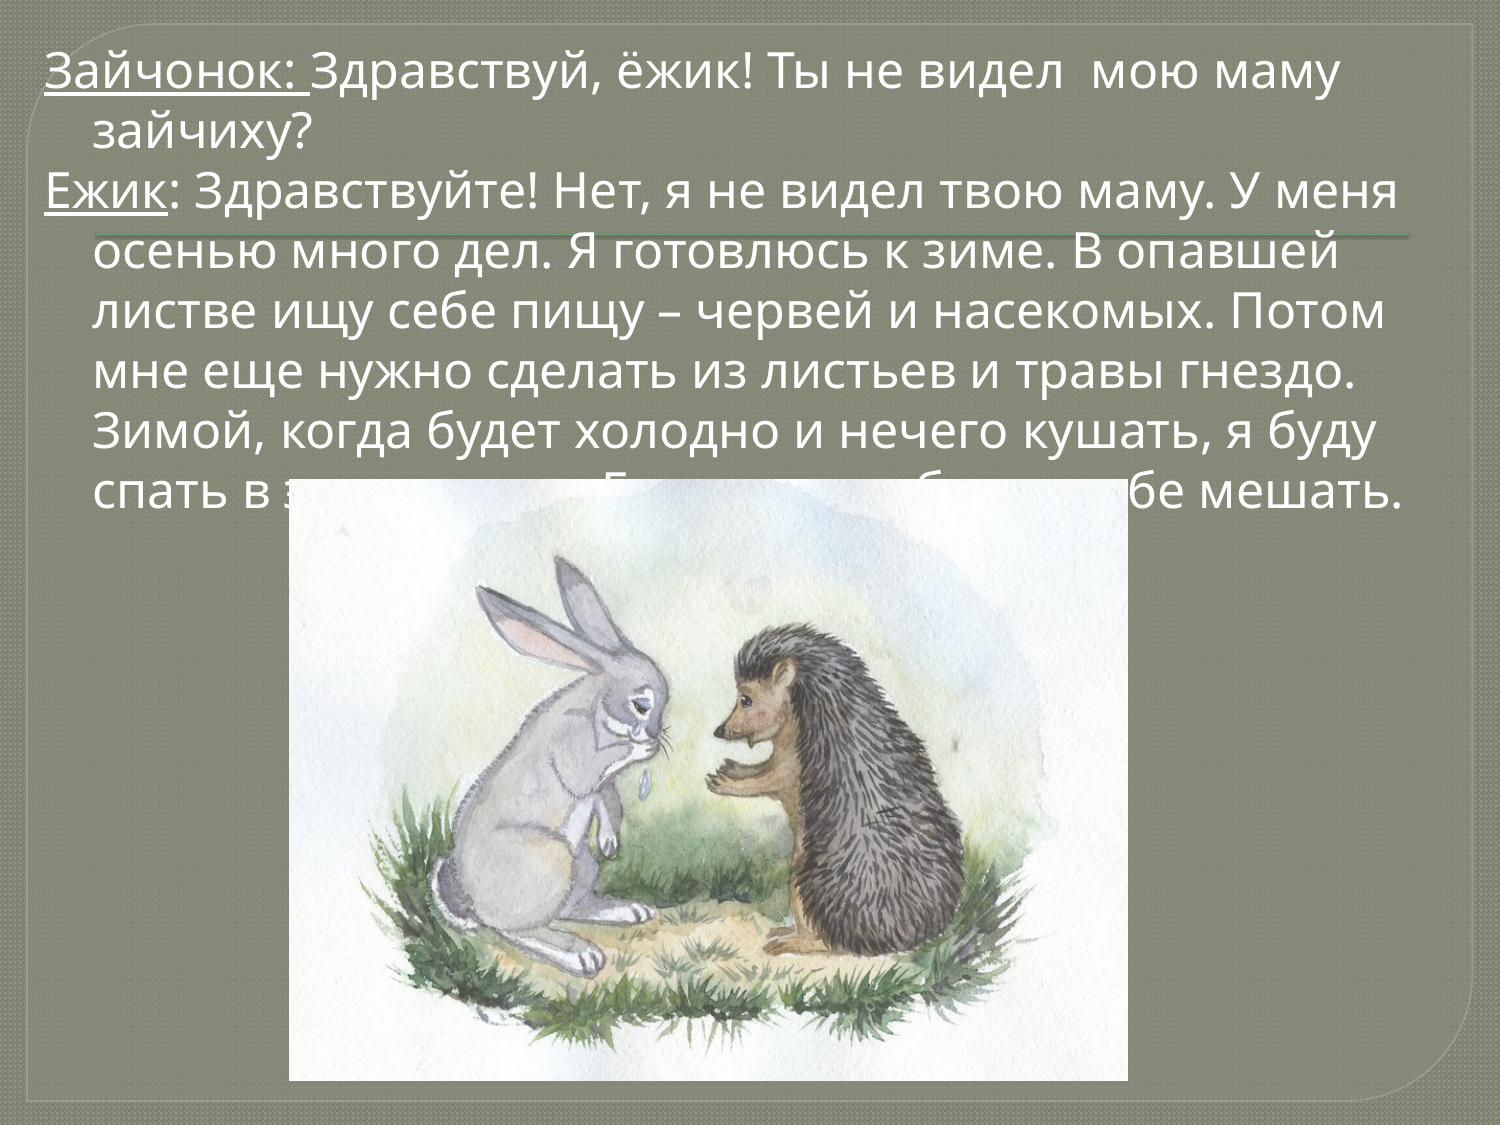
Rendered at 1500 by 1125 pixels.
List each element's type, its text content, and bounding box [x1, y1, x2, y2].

list Зайчонок: Здравствуй, ёжик! Ты не видел мою маму зайчиху? Ежик: Здравствуйте! Нет, я не видел твою маму. У меня осенью много дел. Я готовлюсь к зиме. В опавшей листве ищу себе пищу – червей и насекомых. Потом мне еще нужно сделать из листьев и травы гнездо. Зимой, когда будет холодно и нечего кушать, я буду спать в этом гнезде. Ежик, мы не будем тебе мешать. [29, 30, 1471, 1006]
picture [289, 479, 1129, 1081]
